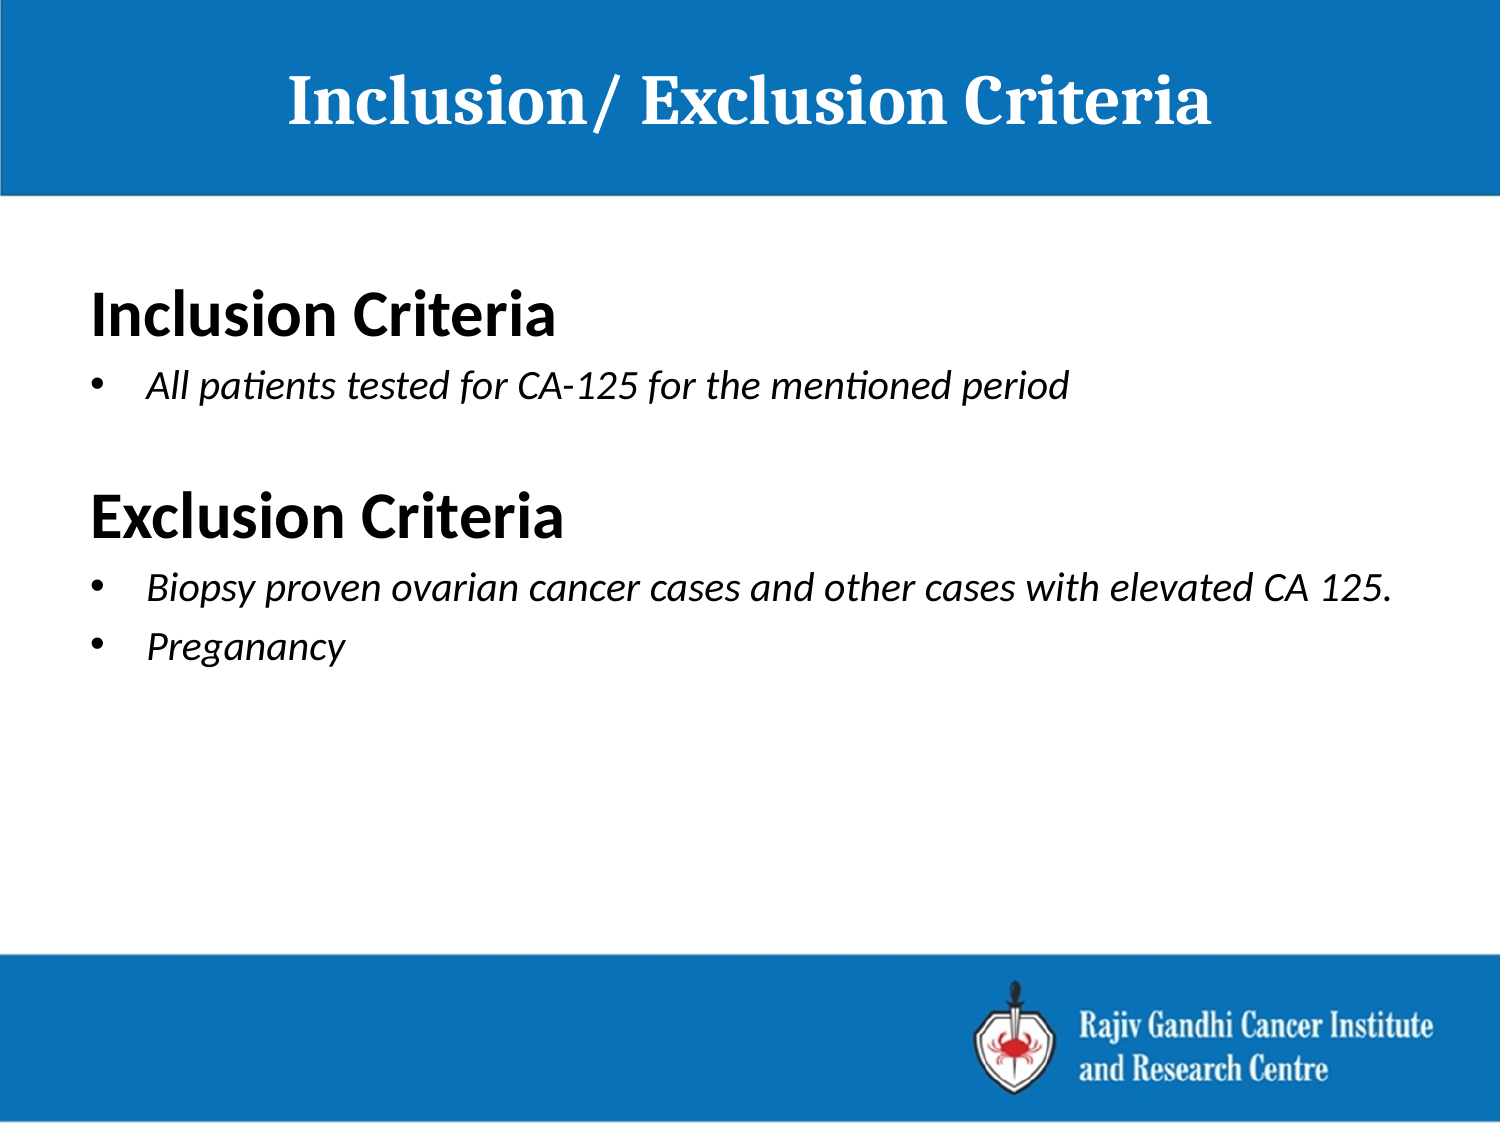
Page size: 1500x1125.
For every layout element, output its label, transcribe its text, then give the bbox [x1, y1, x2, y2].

title Inclusion/ Exclusion Criteria [74, 44, 1426, 233]
list Inclusion Criteria All patients tested for CA-125 for the mentioned period Exclusion Criteria Biopsy proven ovarian cancer cases and other cases with elevated CA 125. Preganancy [74, 262, 1426, 1006]
picture [0, 0, 1500, 1125]
